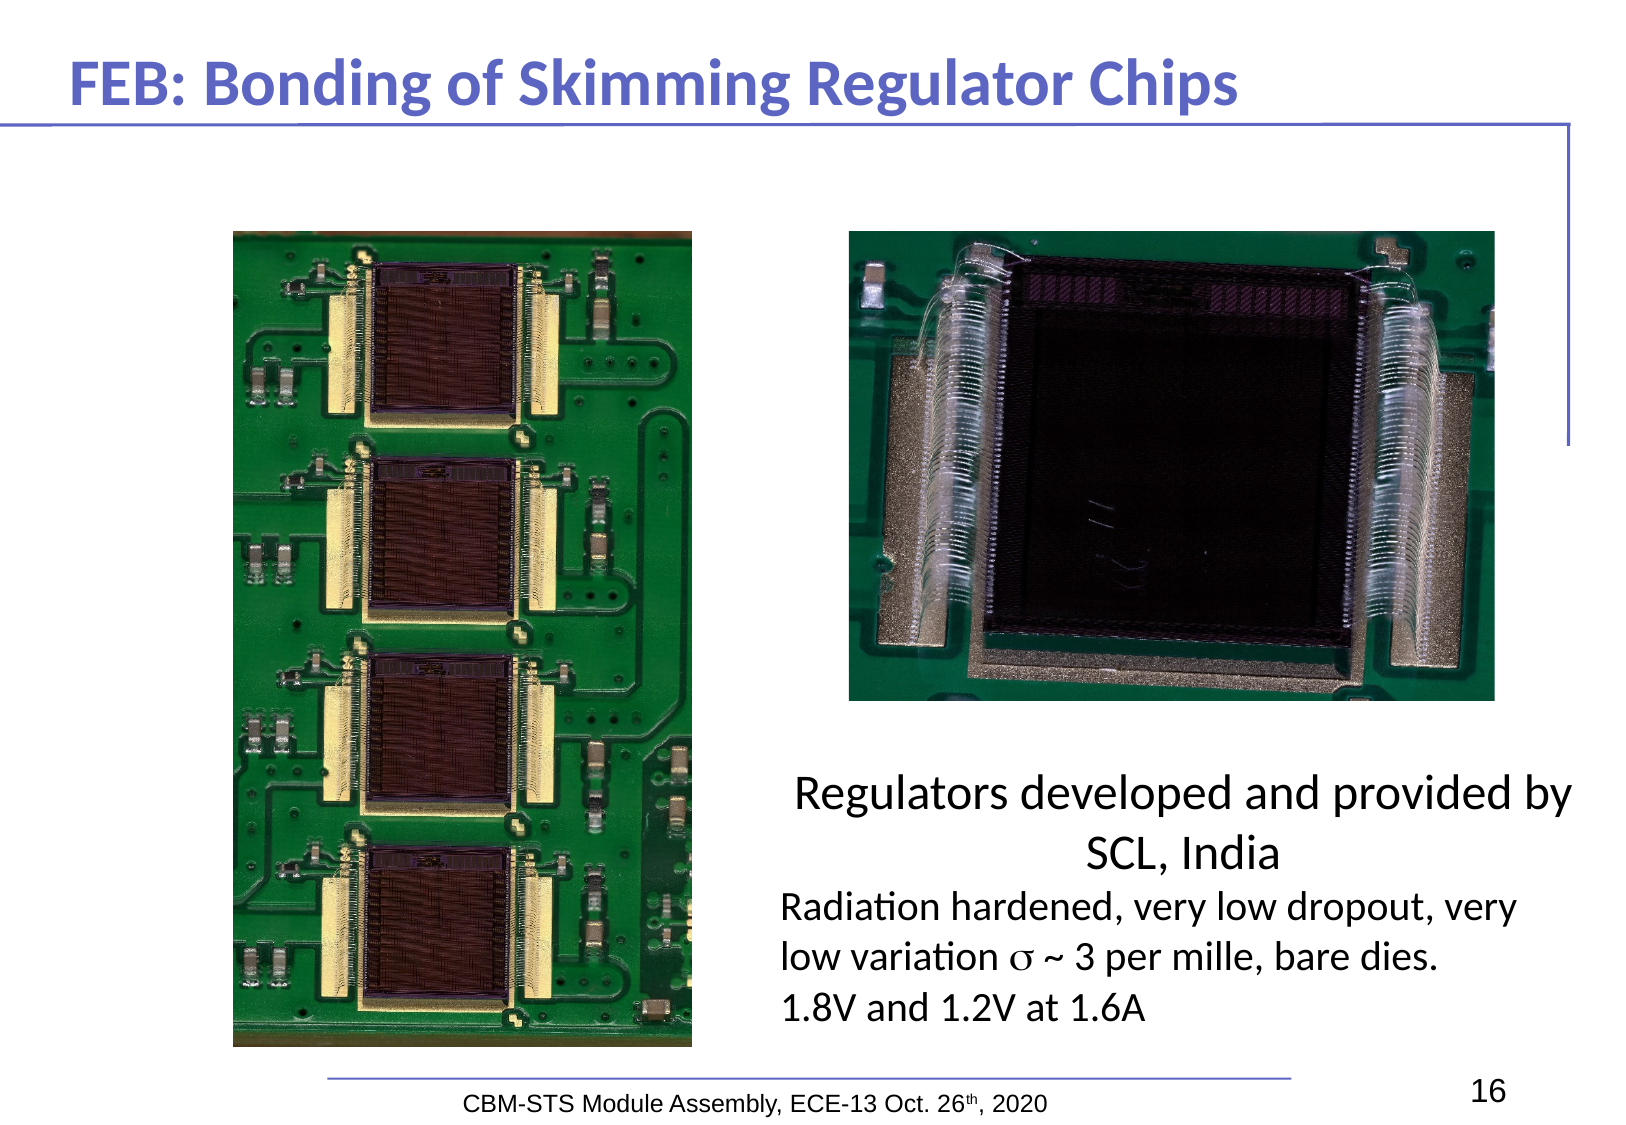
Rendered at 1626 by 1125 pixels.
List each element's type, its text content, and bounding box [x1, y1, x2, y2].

picture [848, 231, 1495, 701]
text_box Regulators developed and provided by SCL, India Radiation hardened, very low dropout, very low variation s ~ 3 per mille, bare dies. 1.8V and 1.2V at 1.6A [765, 751, 1602, 1037]
picture [233, 231, 692, 1048]
text_box FEB: Bonding of Skimming Regulator Chips [34, 31, 1275, 127]
